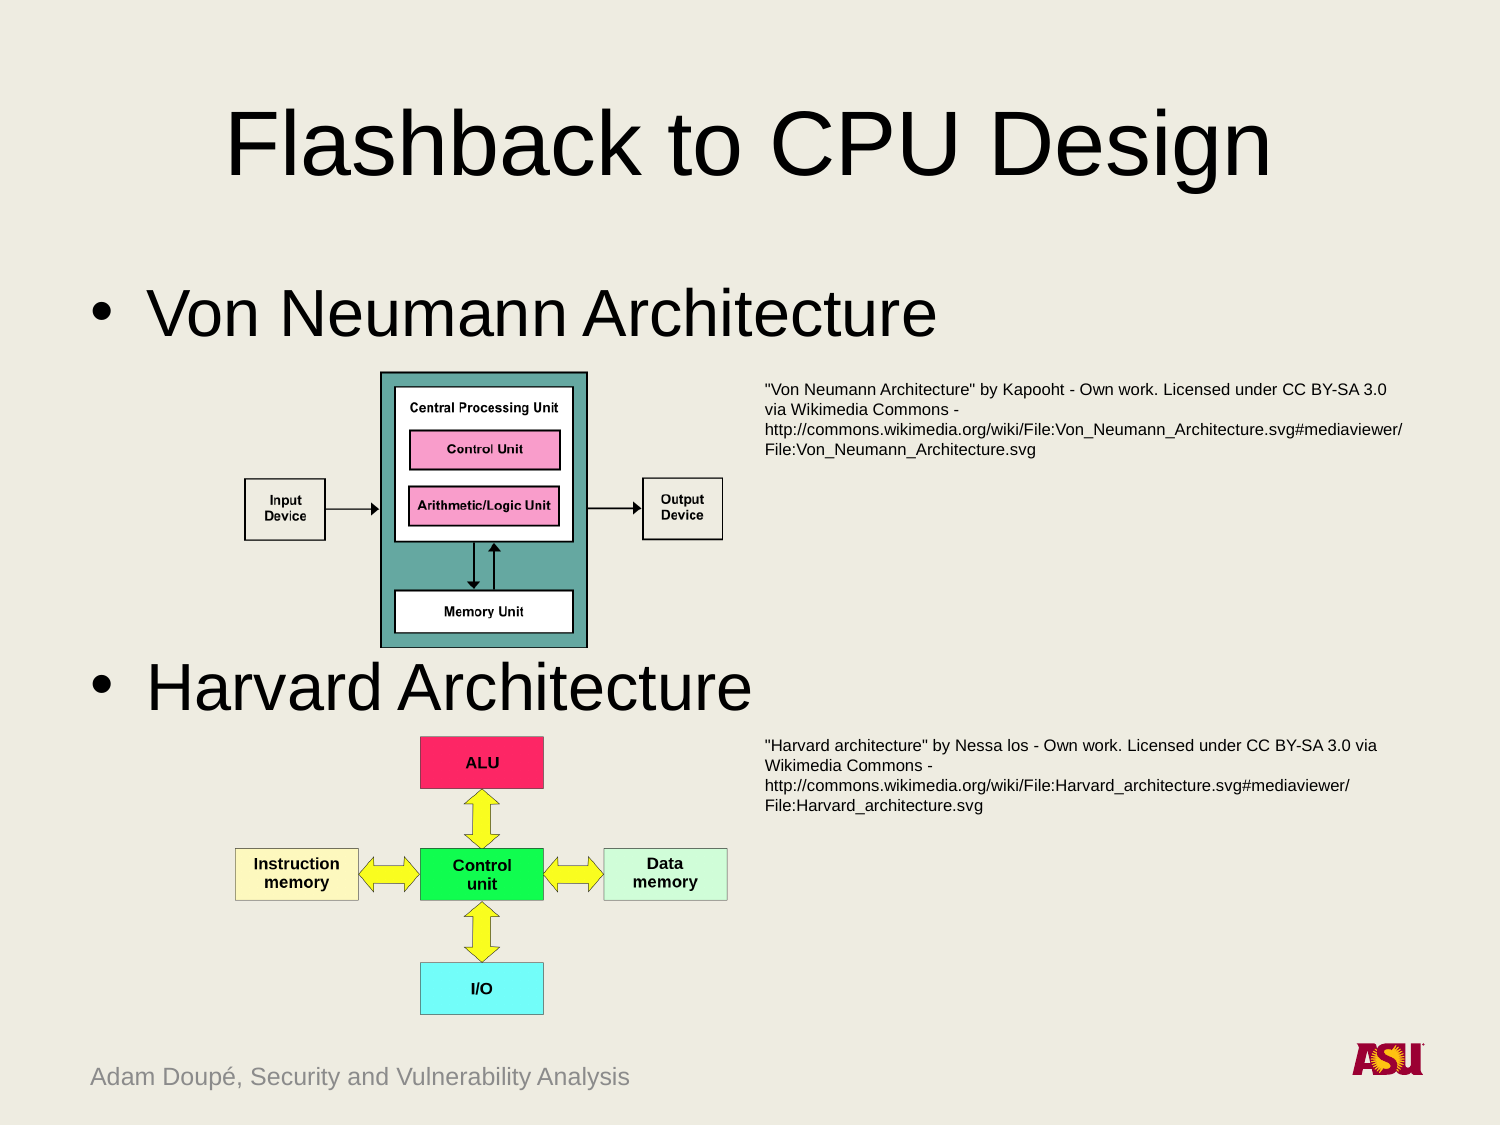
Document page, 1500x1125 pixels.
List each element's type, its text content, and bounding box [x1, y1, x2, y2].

text_box "Von Neumann Architecture" by Kapooht - Own work. Licensed under CC BY-SA 3.0 via Wikimedia Commons - http://commons.wikimedia.org/wiki/File:Von_Neumann_Architecture.svg#mediaviewer/File:Von_Neumann_Architecture.svg [749, 371, 1425, 466]
title Flashback to CPU Design [75, 45, 1425, 233]
picture [217, 708, 744, 1044]
picture [244, 371, 723, 648]
text_box "Harvard architecture" by Nessa los - Own work. Licensed under CC BY-SA 3.0 via Wikimedia Commons - http://commons.wikimedia.org/wiki/File:Harvard_architecture.svg#mediaviewer/File:Harvard_architecture.svg [749, 727, 1425, 822]
list Von Neumann Architecture Harvard Architecture [75, 262, 1425, 1005]
